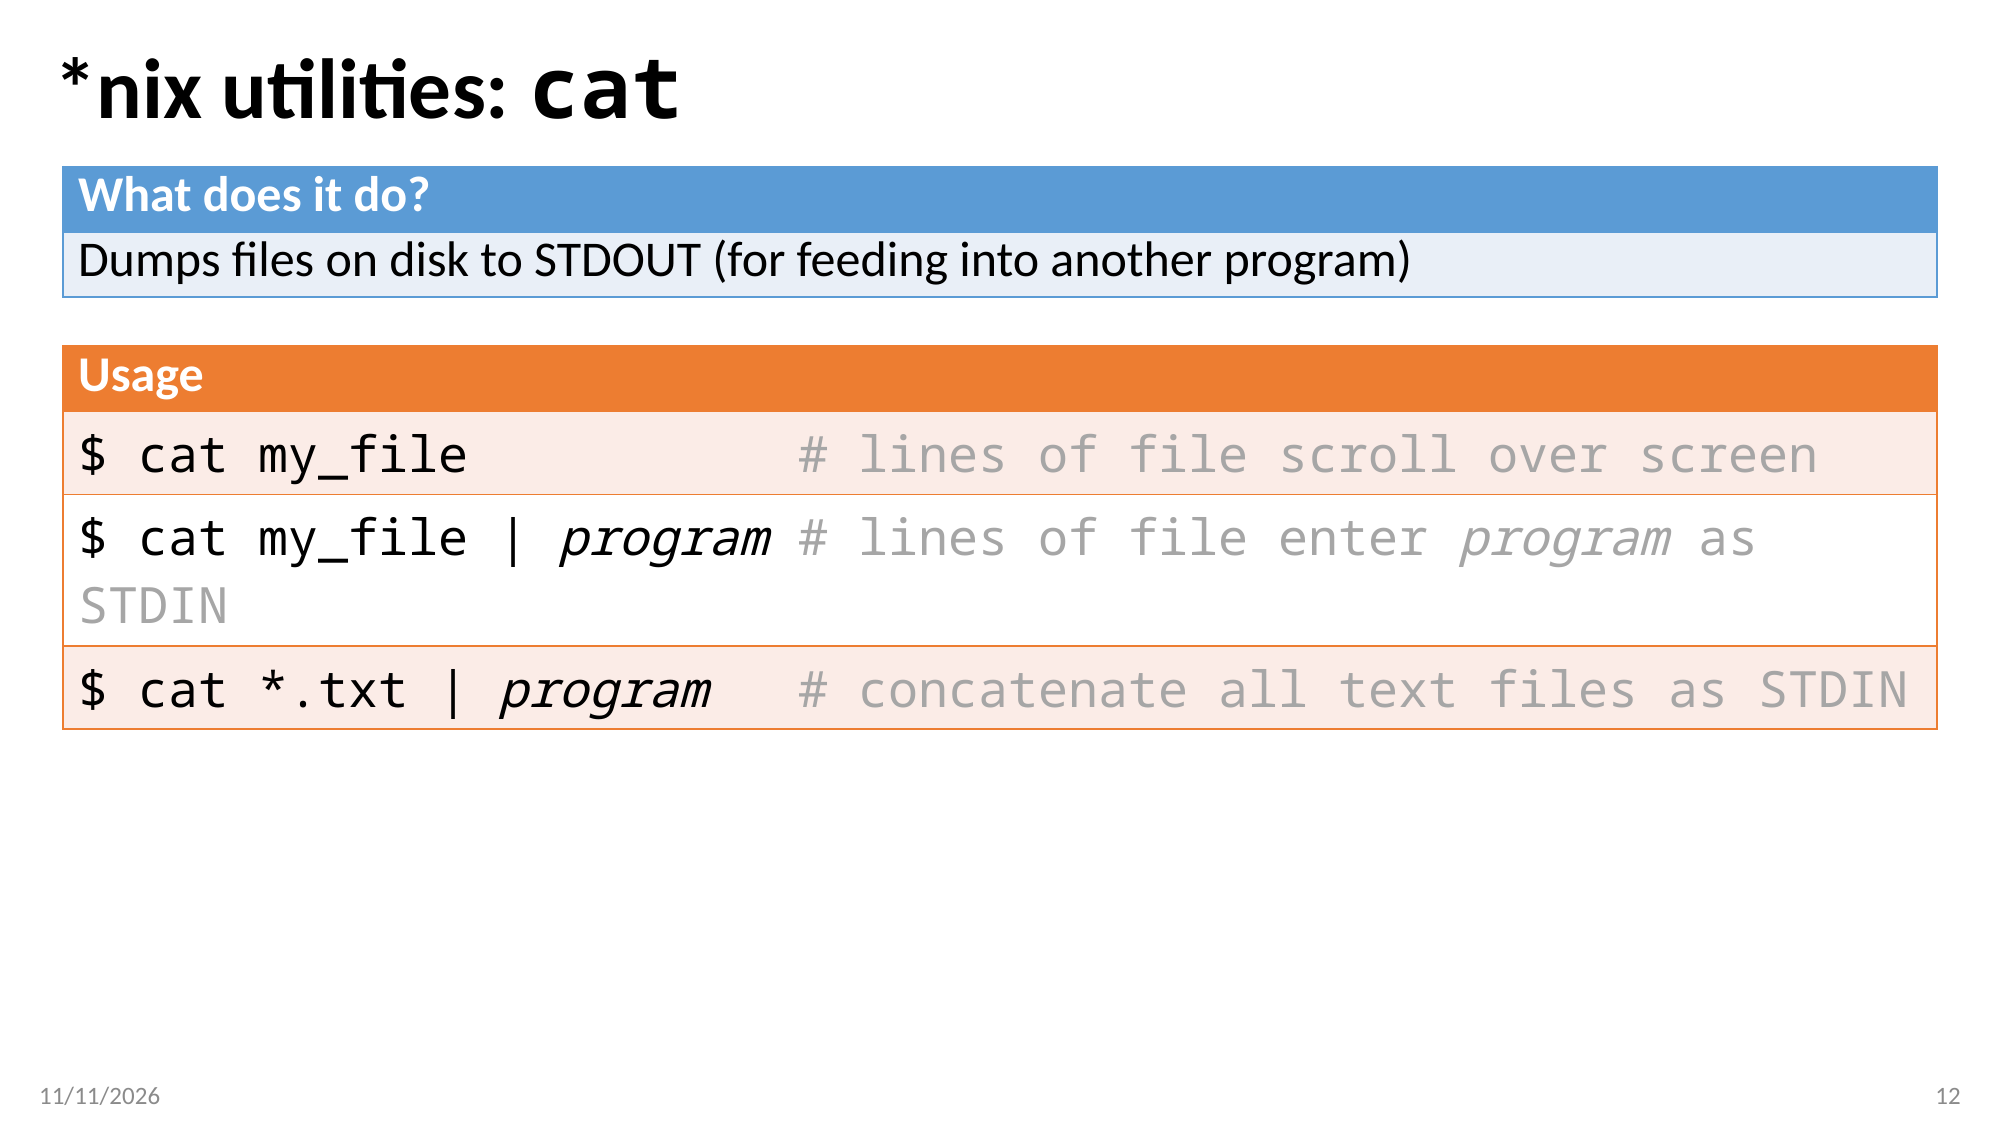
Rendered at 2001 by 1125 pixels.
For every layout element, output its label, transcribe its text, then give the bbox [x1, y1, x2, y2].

title *nix utilities: cat [39, 37, 1961, 145]
table_cell Dumps files on disk to STDOUT (for feeding into another program) [64, 233, 1936, 296]
table_header What does it do? [64, 168, 1936, 231]
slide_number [39, 1064, 490, 1125]
table_cell $ cat *.txt | program # concatenate all text files as STDIN [64, 647, 1936, 728]
slide_number 12 [1510, 1064, 1961, 1125]
table_cell $ cat my_file | program # lines of file enter program as STDIN [64, 495, 1936, 645]
table_header Usage [64, 347, 1936, 410]
table_cell $ cat my_file # lines of file scroll over screen [64, 412, 1936, 494]
